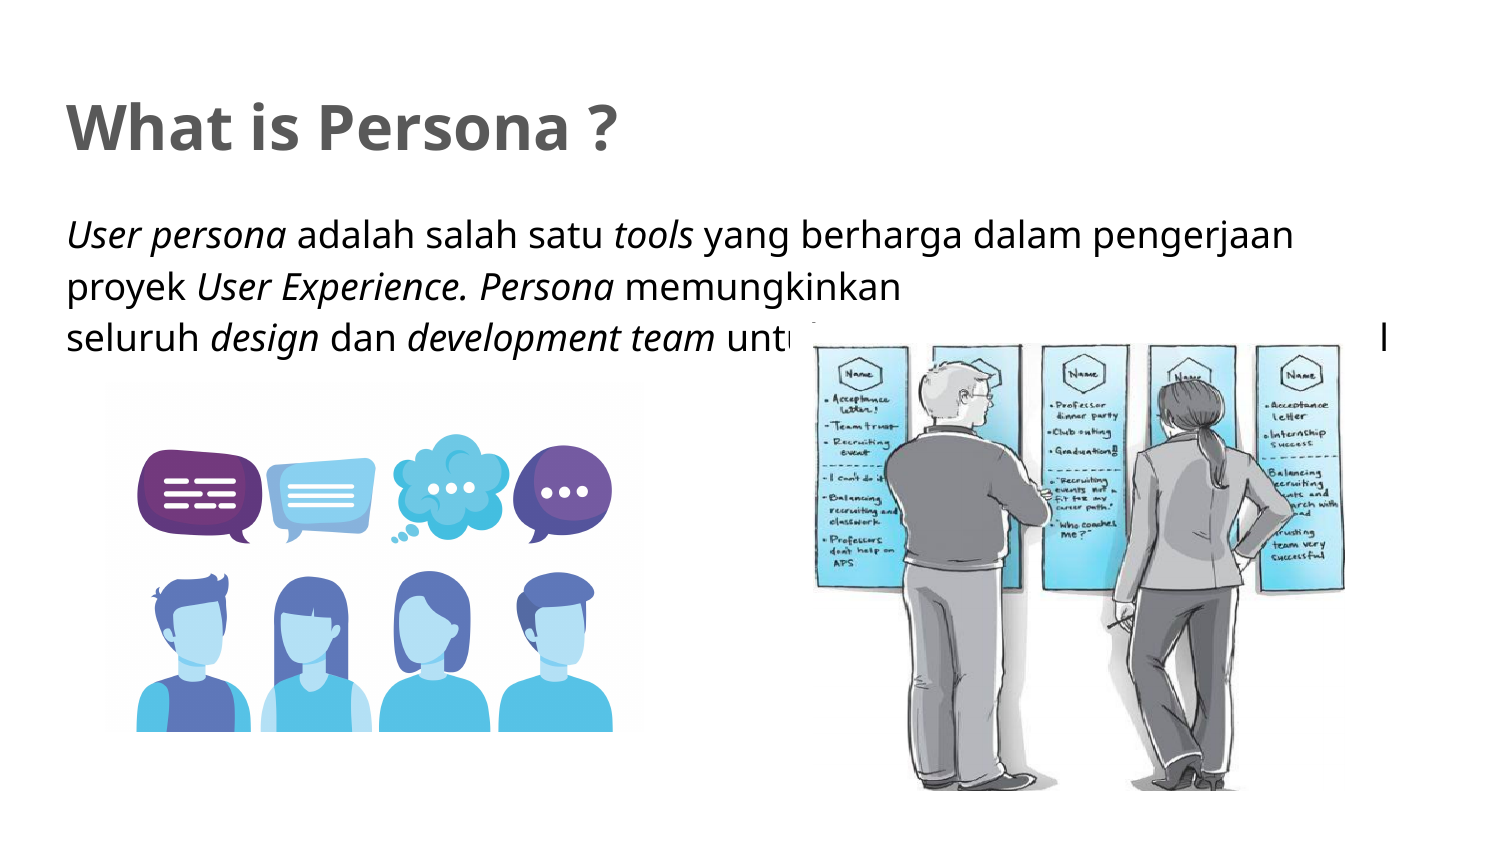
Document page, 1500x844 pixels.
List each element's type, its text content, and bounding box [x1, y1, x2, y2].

picture [789, 323, 1380, 791]
picture [105, 382, 644, 733]
list User persona adalah salah satu tools yang berharga dalam pengerjaan proyek User Experience. Persona memungkinkan seluruh design dan development team untuk menjaga user story yang simpel [51, 189, 1449, 750]
title What is Persona ? [51, 72, 1449, 167]
